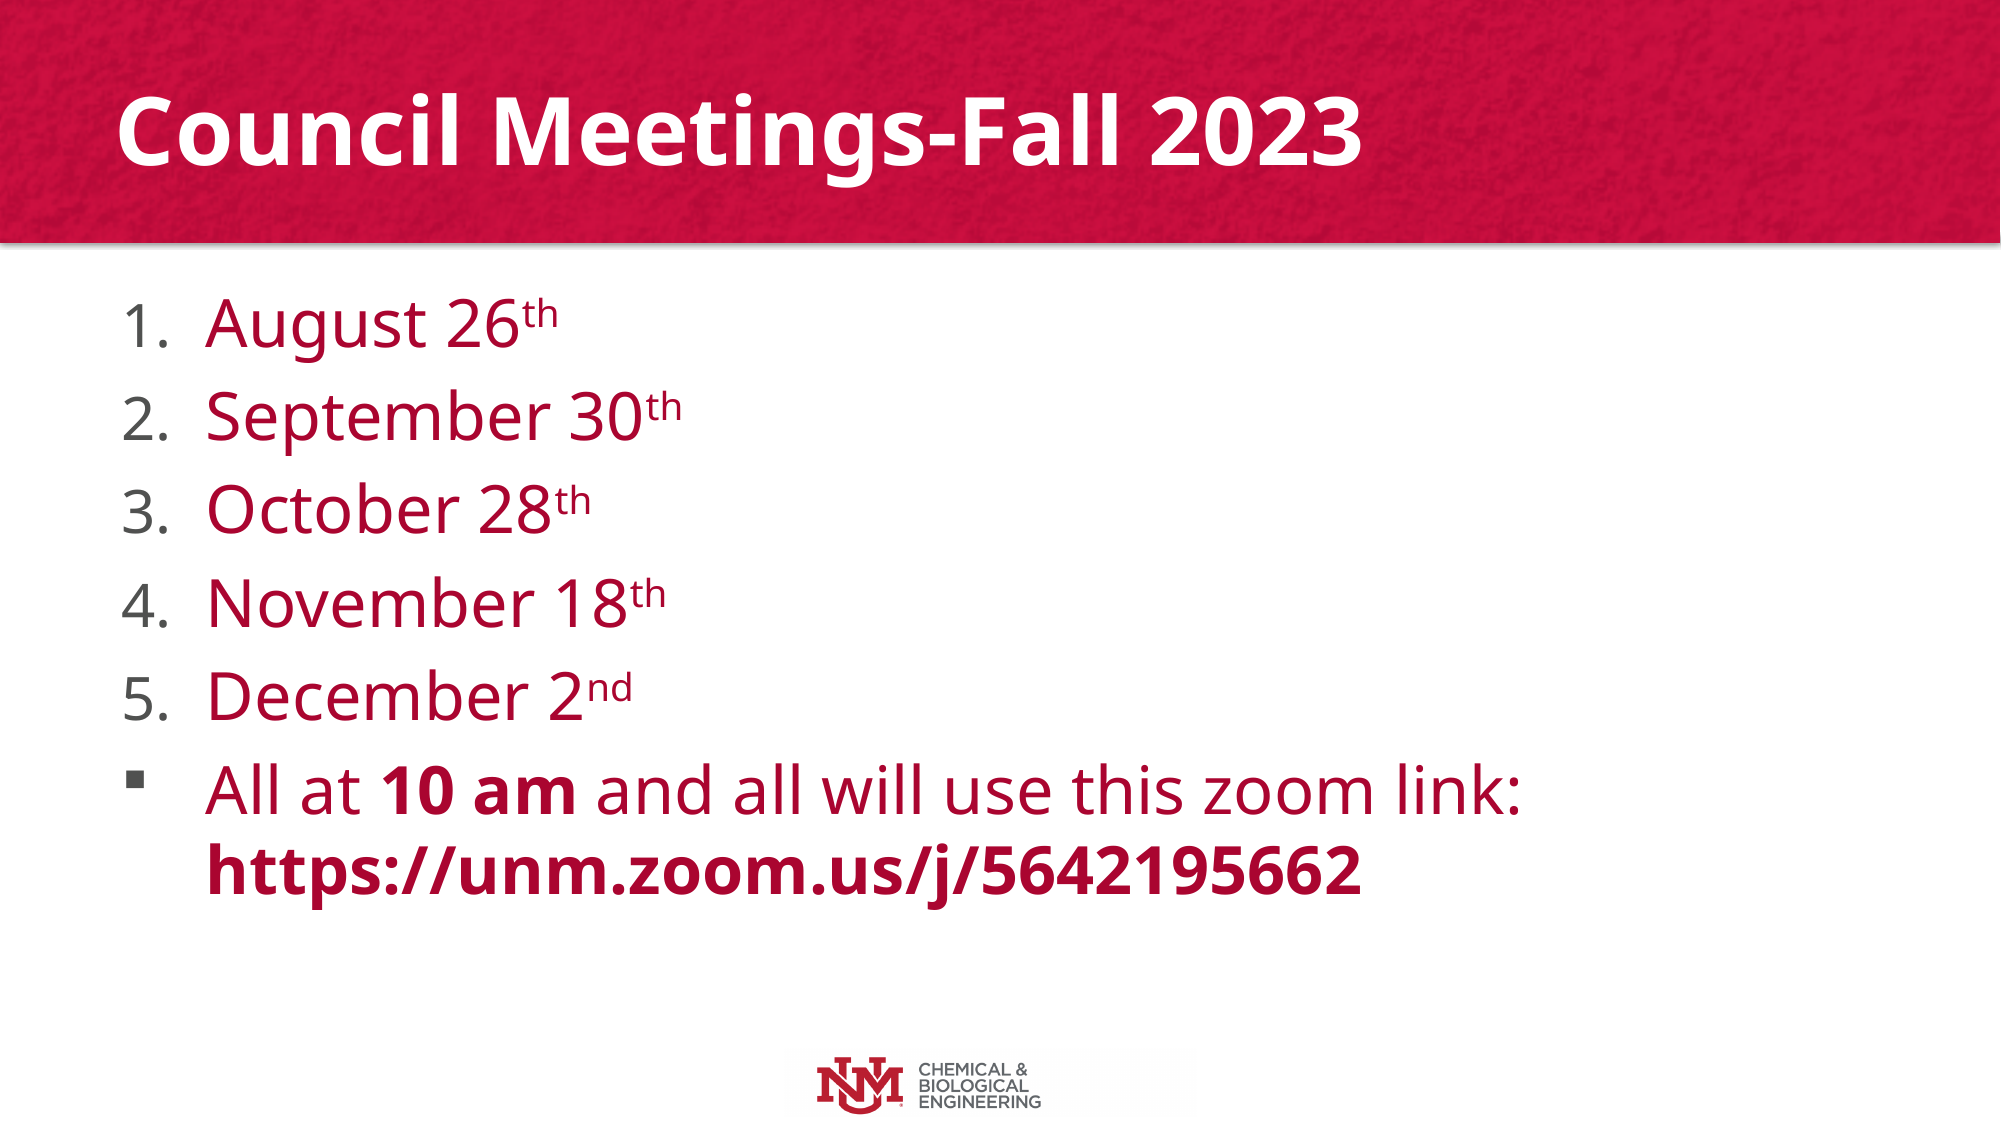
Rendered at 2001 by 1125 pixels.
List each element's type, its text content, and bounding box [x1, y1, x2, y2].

picture [783, 1048, 1202, 1125]
picture [0, 0, 2000, 243]
title Council Meetings-Fall 2023 [99, 24, 1900, 231]
list August 26th September 30th October 28th November 18th December 2nd All at 10 am and all will use this zoom link: https://unm.zoom.us/j/5642195662 [16, 265, 1900, 1024]
